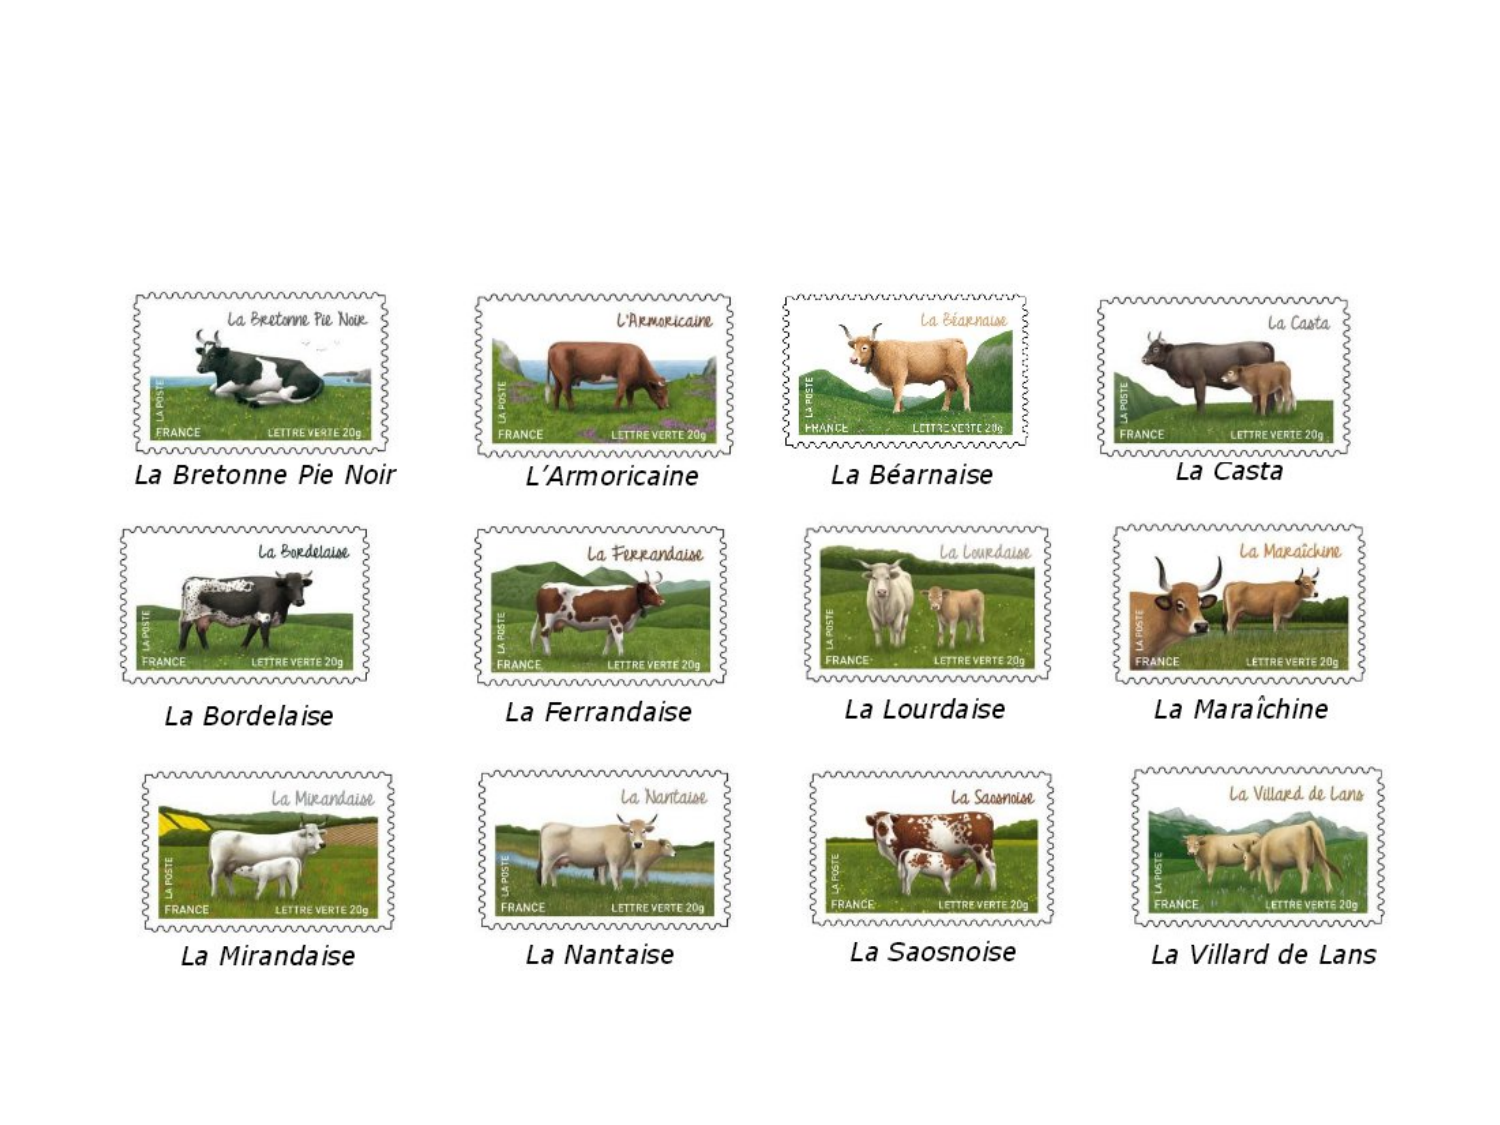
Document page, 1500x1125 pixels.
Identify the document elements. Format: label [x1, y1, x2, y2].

list [104, 262, 1396, 1006]
